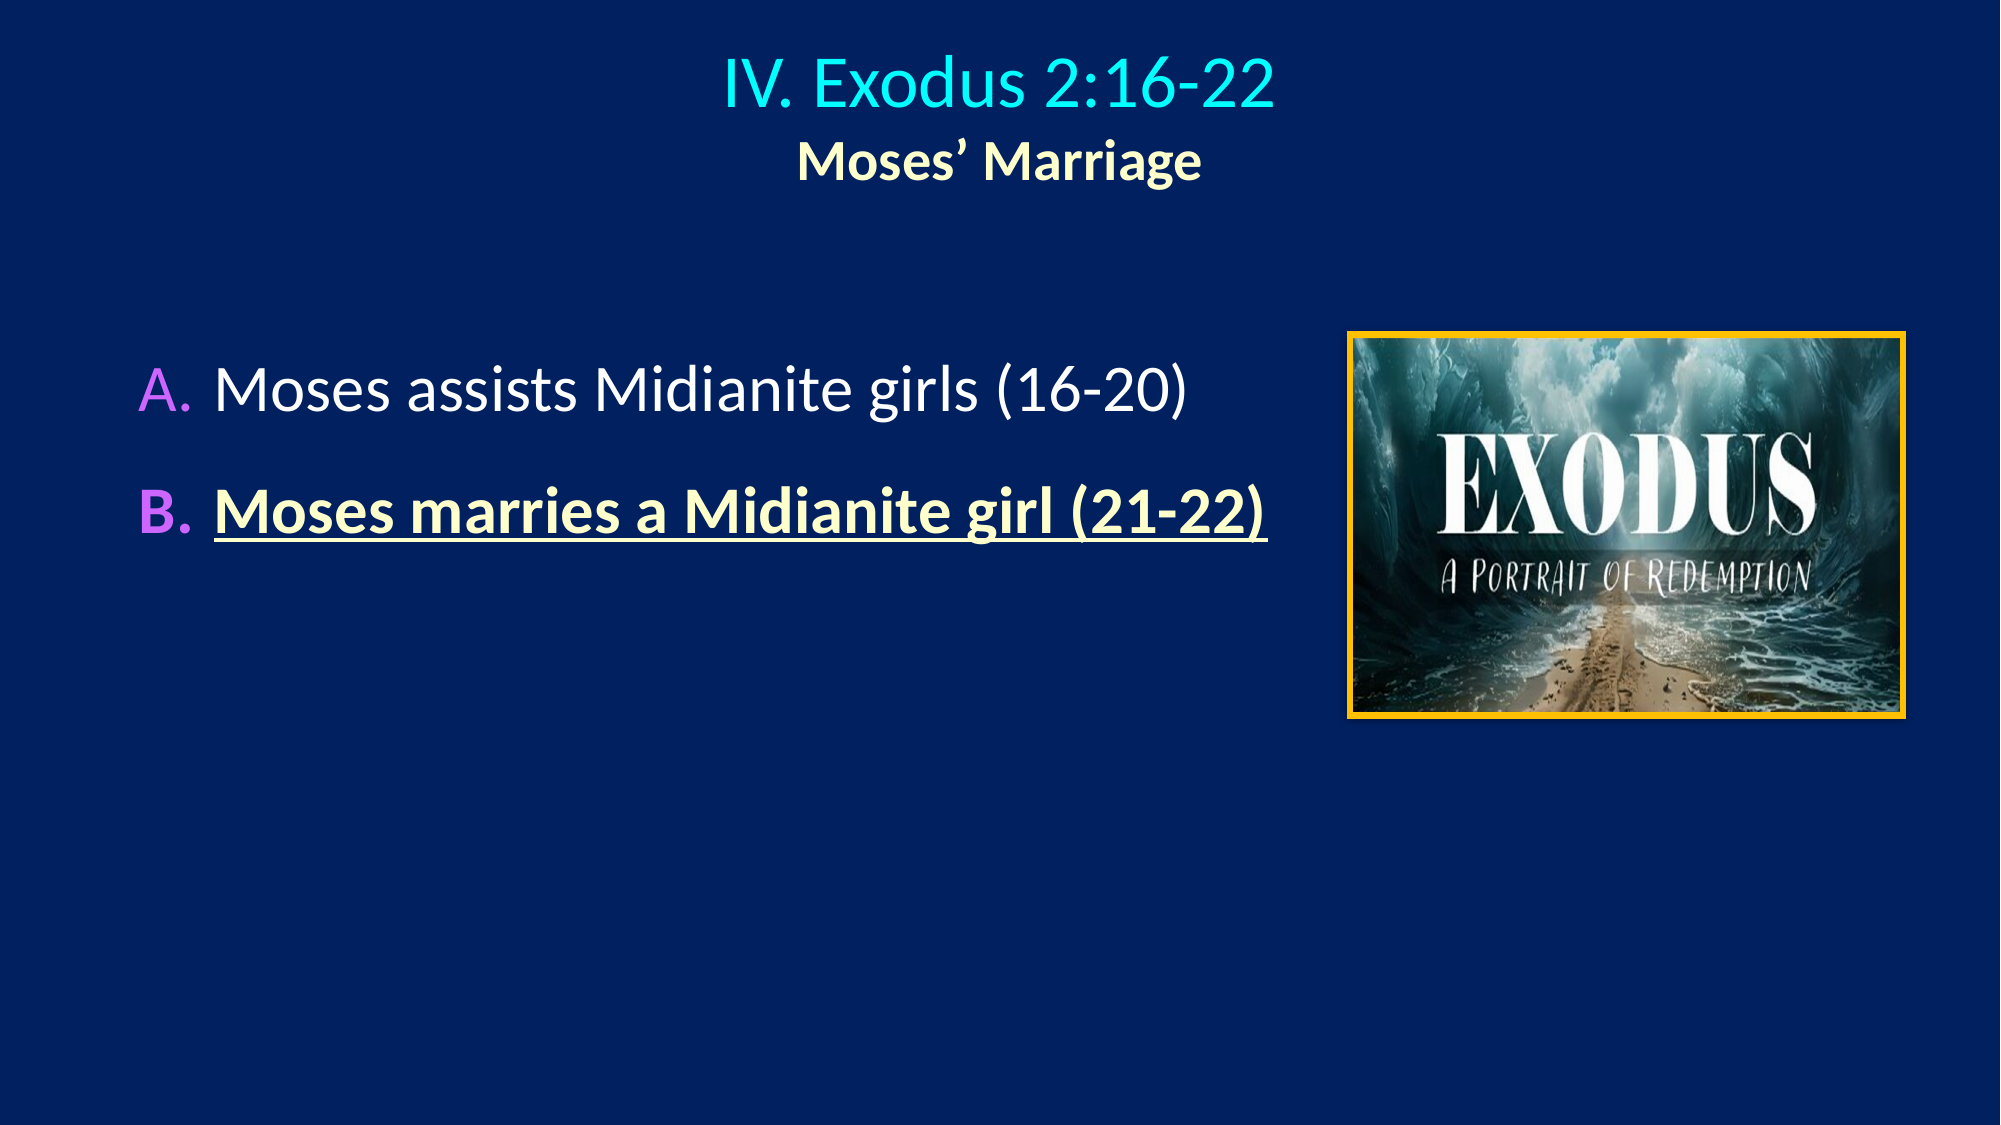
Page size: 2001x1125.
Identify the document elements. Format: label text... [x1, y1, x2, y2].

list Moses assists Midianite girls (16-20) Moses marries a Midianite girl (21-22) [123, 337, 1397, 788]
title IV. Exodus 2:16-22 Moses’ Marriage [535, 37, 1465, 188]
picture [1352, 337, 1901, 713]
